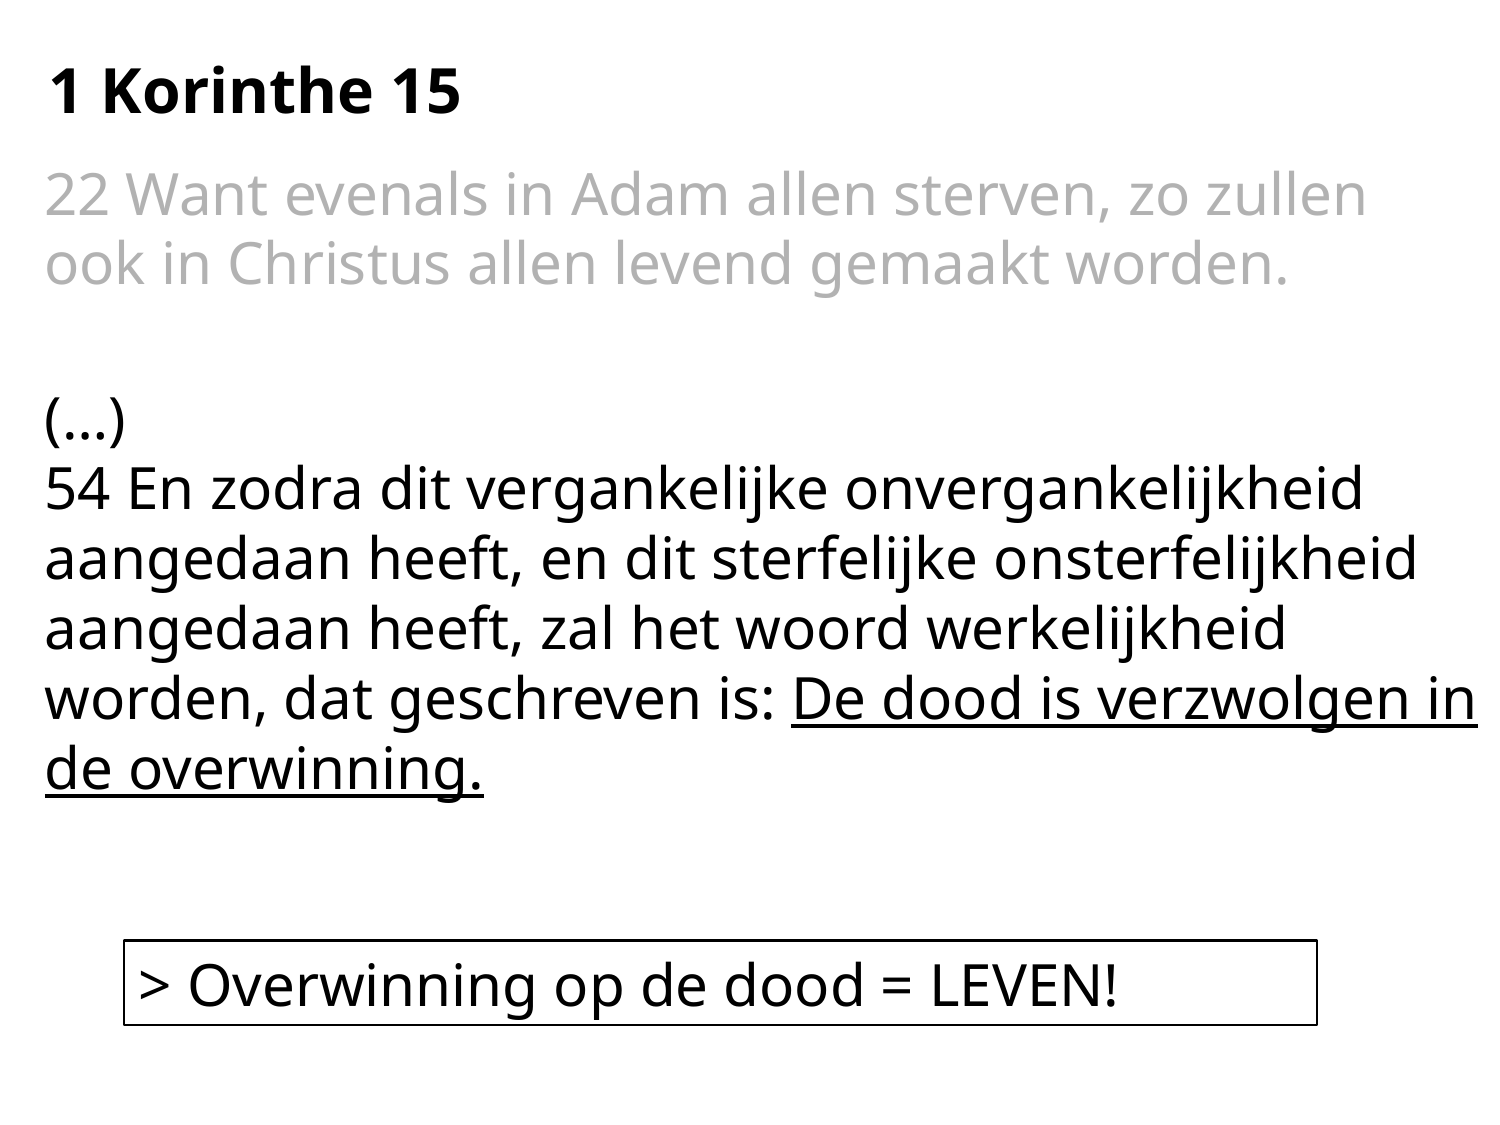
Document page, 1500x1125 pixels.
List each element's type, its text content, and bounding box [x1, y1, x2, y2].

title 1 Korinthe 15 [33, 42, 1384, 135]
text_box > Overwinning op de dood = LEVEN! [123, 940, 1317, 1026]
list 22 Want evenals in Adam allen sterven, zo zullen ook in Christus allen levend gemaakt worden. [29, 149, 1500, 373]
text_box (…) 54 En zodra dit vergankelijke onvergankelijkheid aangedaan heeft, en dit sterfelijke onsterfelijkheid aangedaan heeft, zal het woord werkelijkheid worden, dat geschreven is: De dood is verzwolgen in de overwinning. [29, 373, 1500, 809]
